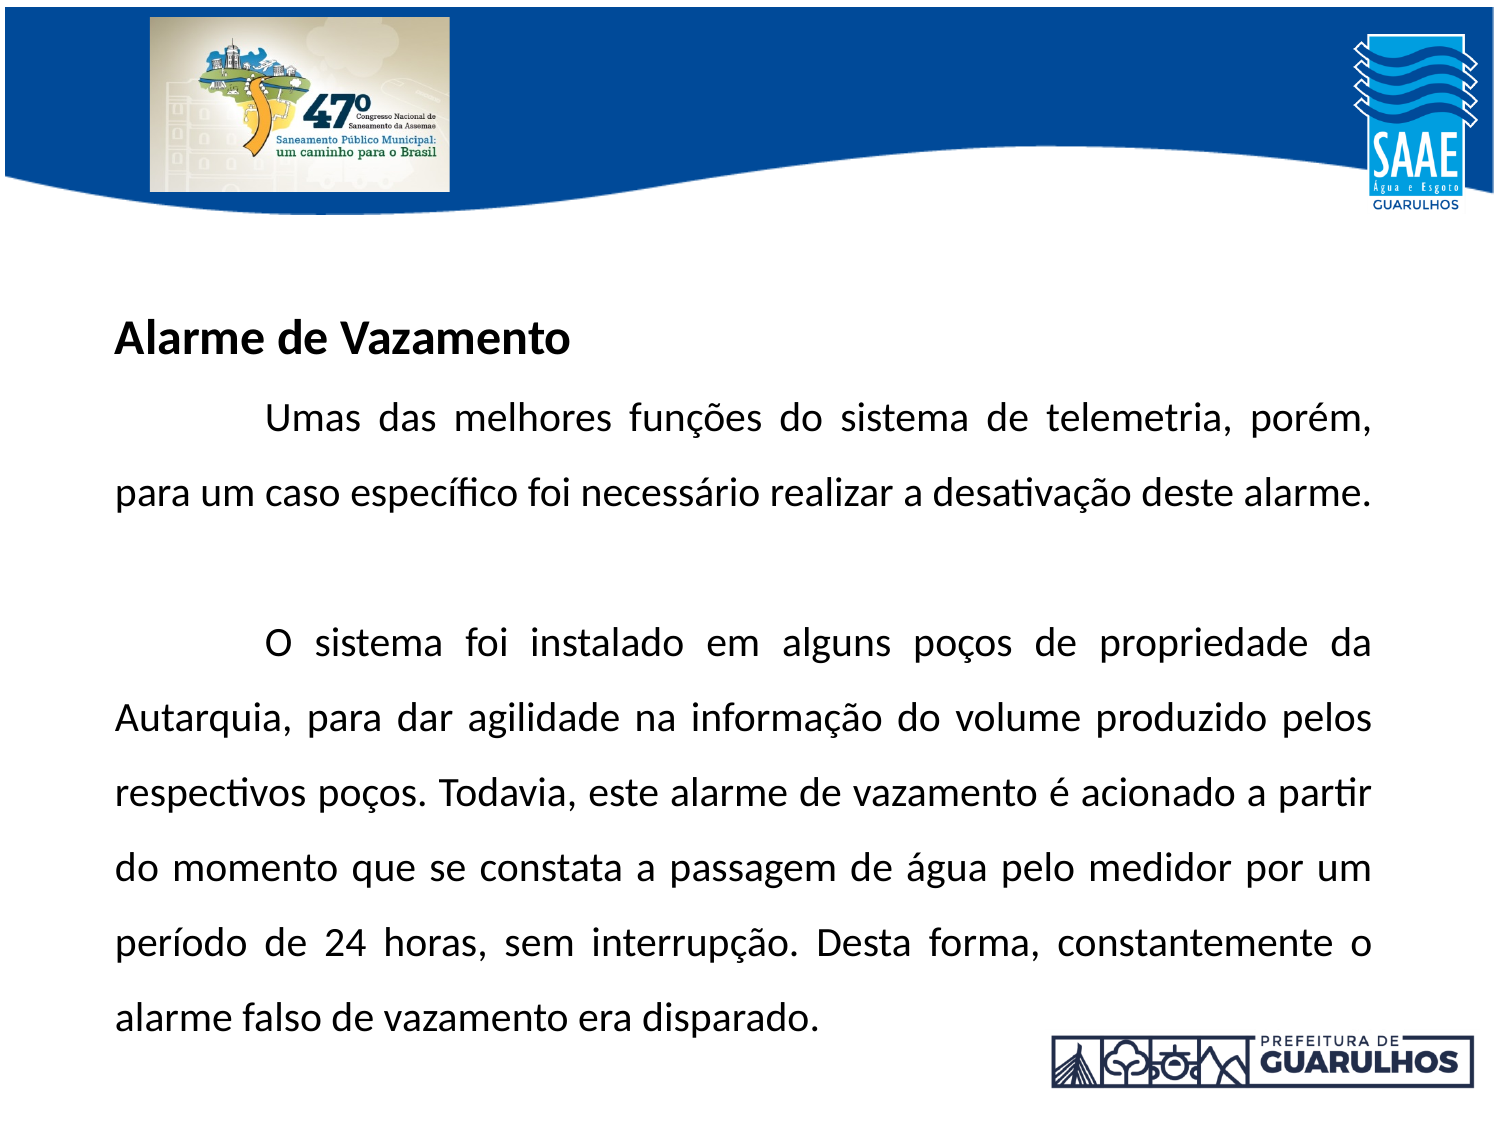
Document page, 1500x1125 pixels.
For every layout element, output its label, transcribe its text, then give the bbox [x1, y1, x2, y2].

picture [1045, 1028, 1480, 1095]
text_box Alarme de Vazamento Umas das melhores funções do sistema de telemetria, porém, para um caso específico foi necessário realizar a desativação deste alarme. O sistema foi instalado em alguns poços de propriedade da Autarquia, para dar agilidade na informação do volume produzido pelos respectivos poços. Todavia, este alarme de vazamento é acionado a partir do momento que se constata a passagem de água pelo medidor por um período de 24 horas, sem interrupção. Desta forma, constantemente o alarme falso de vazamento era disparado. [100, 267, 1388, 1047]
picture [5, 6, 1495, 215]
